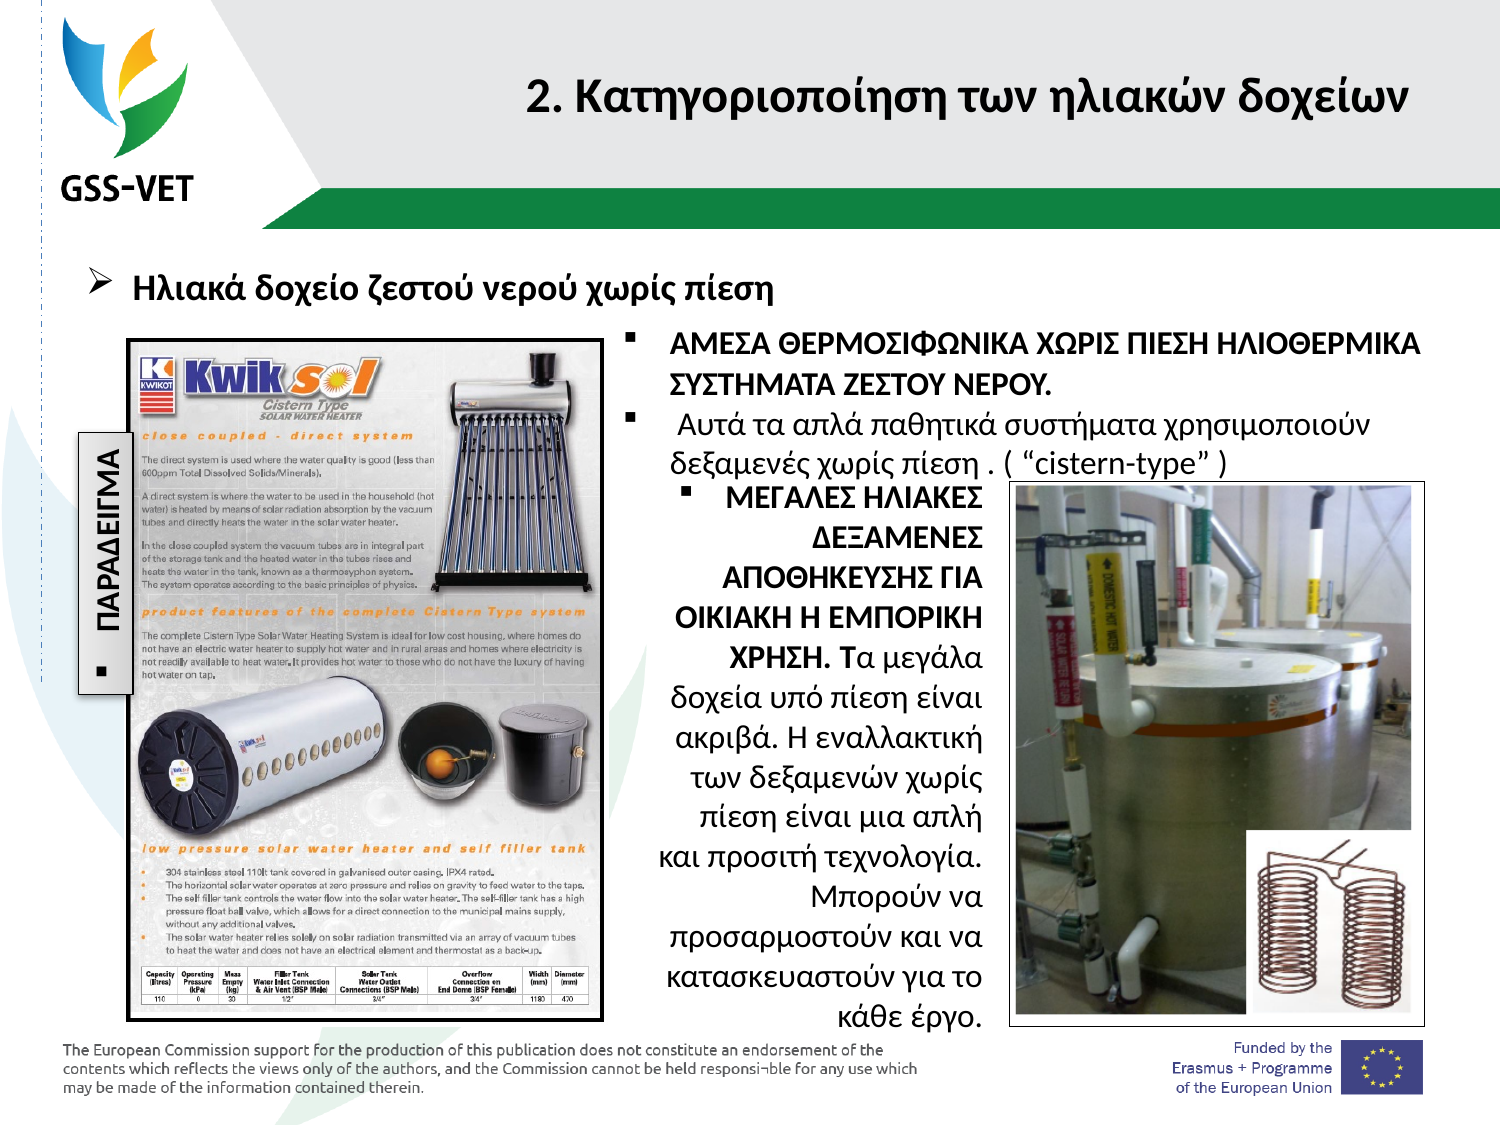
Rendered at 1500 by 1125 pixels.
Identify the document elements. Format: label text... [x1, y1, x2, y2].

text_box Ηλιακά δοχείο ζεστού νερού χωρίς πίεση [71, 255, 963, 316]
title 2. Κατηγοριοποίηση των ηλιακών δοχείων [324, 0, 1425, 185]
text_box ΜΕΓΑΛΕΣ ΗΛΙΑΚΕΣ ΔΕΞΑΜΕΝΕΣ ΑΠΟΘΗΚΕΥΣΗΣ ΓΙΑ ΟΙΚΙΑΚΗ Η ΕΜΠΟΡΙΚΗ ΧΡΗΣΗ. Τα μεγάλα δοχεία υπό πίεση είναι ακριβά. Η εναλλακτική των δεξαμενών χωρίς πίεση είναι μια απλή και προσιτή τεχνολογία. Μπορούν να προσαρμοστούν και να κατασκευαστούν για το κάθε έργο. [596, 467, 998, 1042]
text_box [78, 331, 609, 1027]
text_box ΑΜΕΣΑ ΘΕΡΜΟΣΙΦΩΝΙΚΑ ΧΩΡΙΣ ΠΙΕΣΗ ΗΛΙΟΘΕΡΜΙΚΑ ΣΥΣΤΗΜΑΤΑ ΖΕΣΤΟΥ ΝΕΡΟΥ. Αυτά τα απλά παθητικά συστήματα χρησιμοποιούν δεξαμενές χωρίς πίεση . ( “cistern-type” ) [608, 314, 1459, 489]
picture [0, 0, 1500, 1125]
